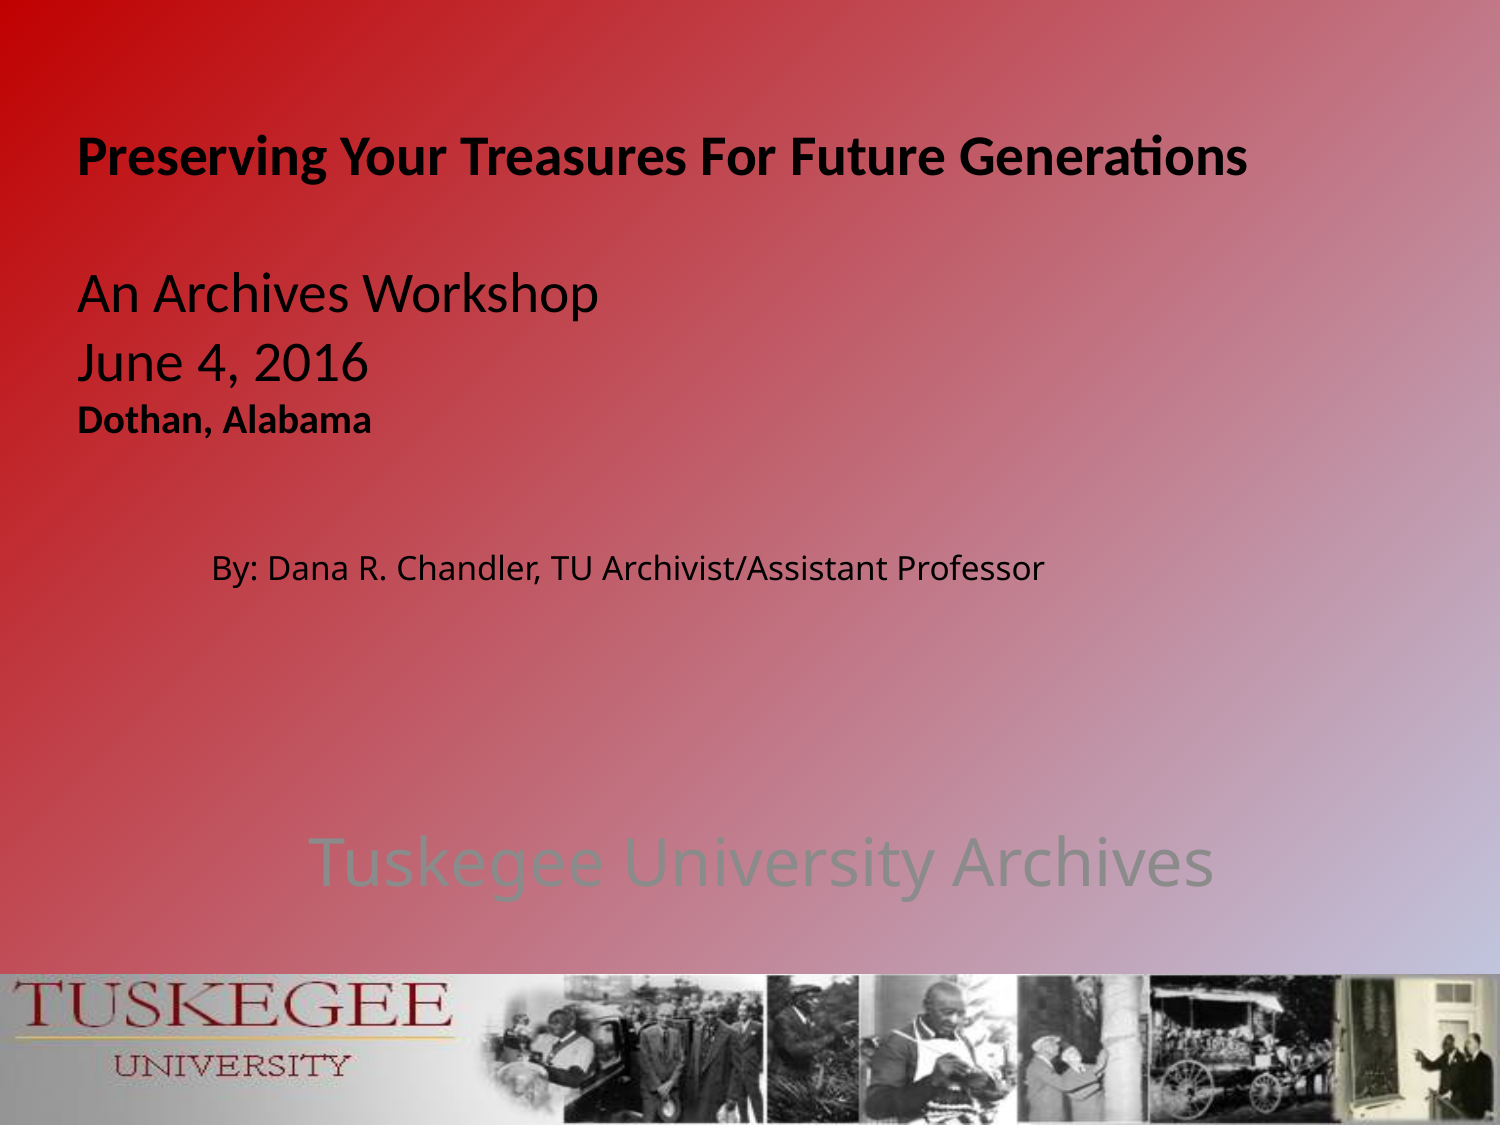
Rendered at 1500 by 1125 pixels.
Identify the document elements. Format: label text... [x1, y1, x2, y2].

picture [0, 974, 1500, 1125]
title Preserving Your Treasures For Future Generations An Archives Workshop June 4, 2016 Dothan, Alabama By: Dana R. Chandler, TU Archivist/Assistant Professor [62, 0, 1438, 738]
subtitle Tuskegee University Archives [237, 812, 1288, 973]
